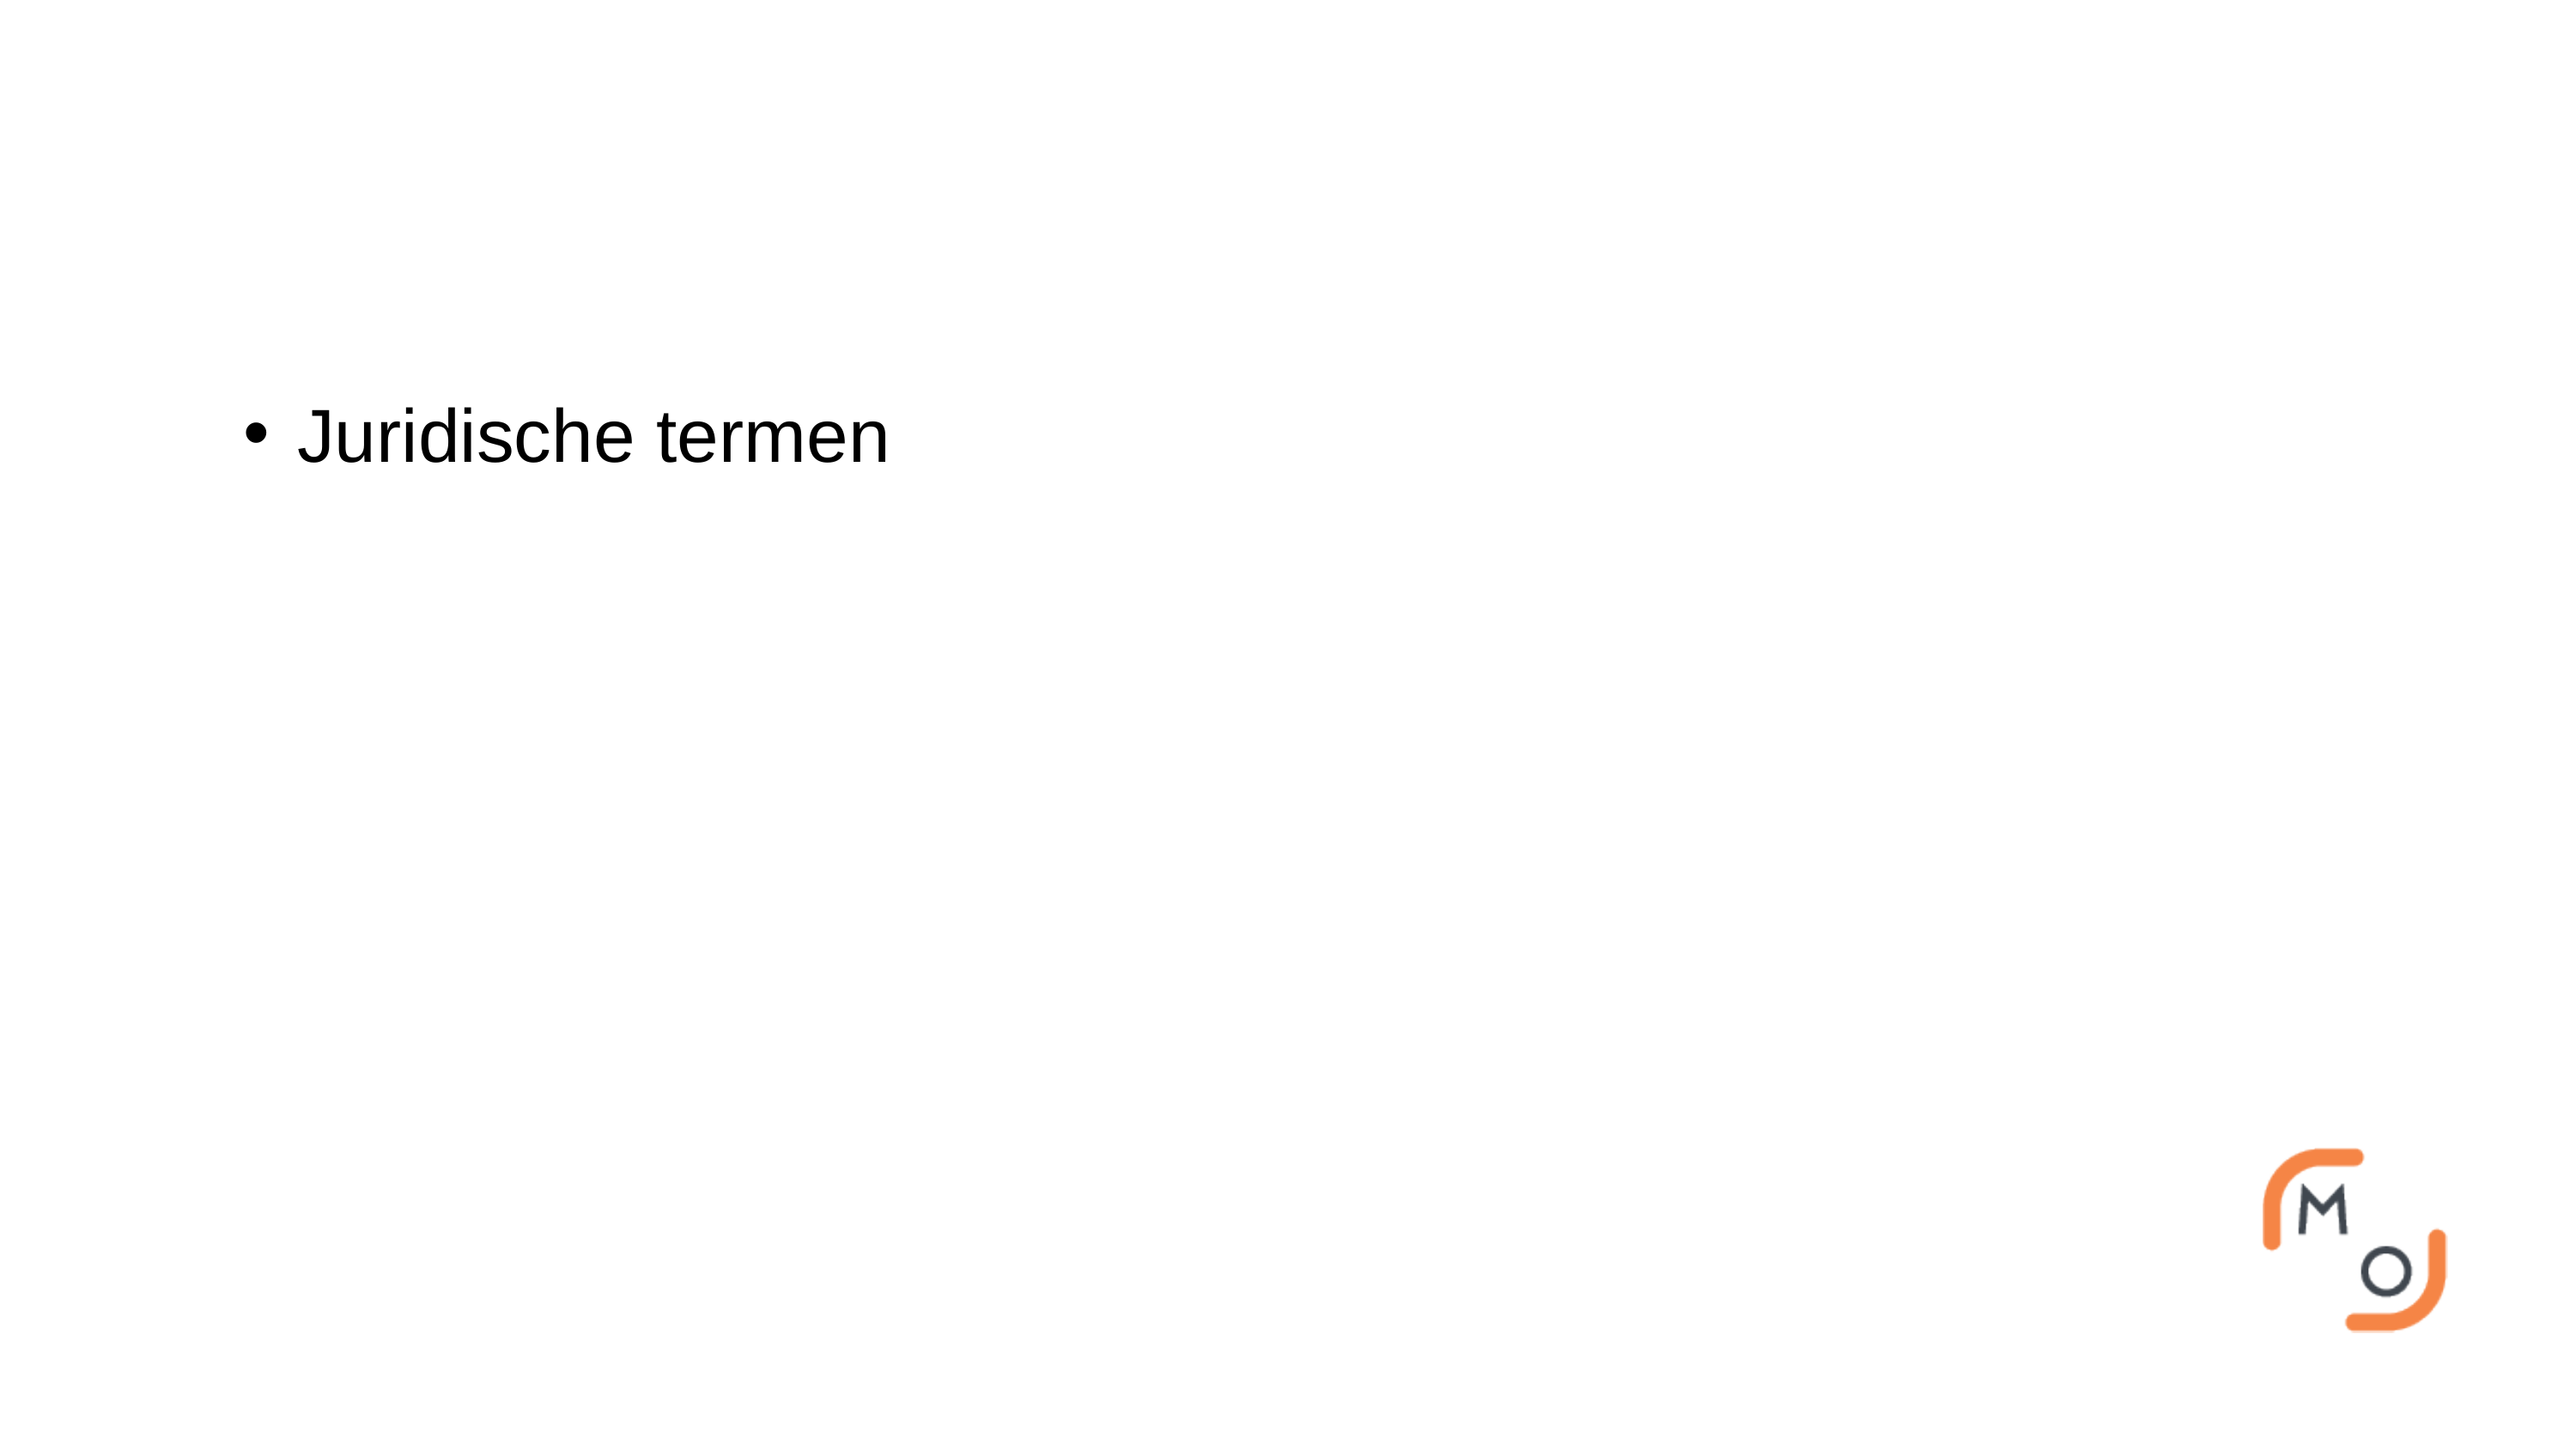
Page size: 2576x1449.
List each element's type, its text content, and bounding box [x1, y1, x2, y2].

text_box [2263, 1148, 2448, 1334]
text_box Juridische termen [190, 396, 2386, 477]
